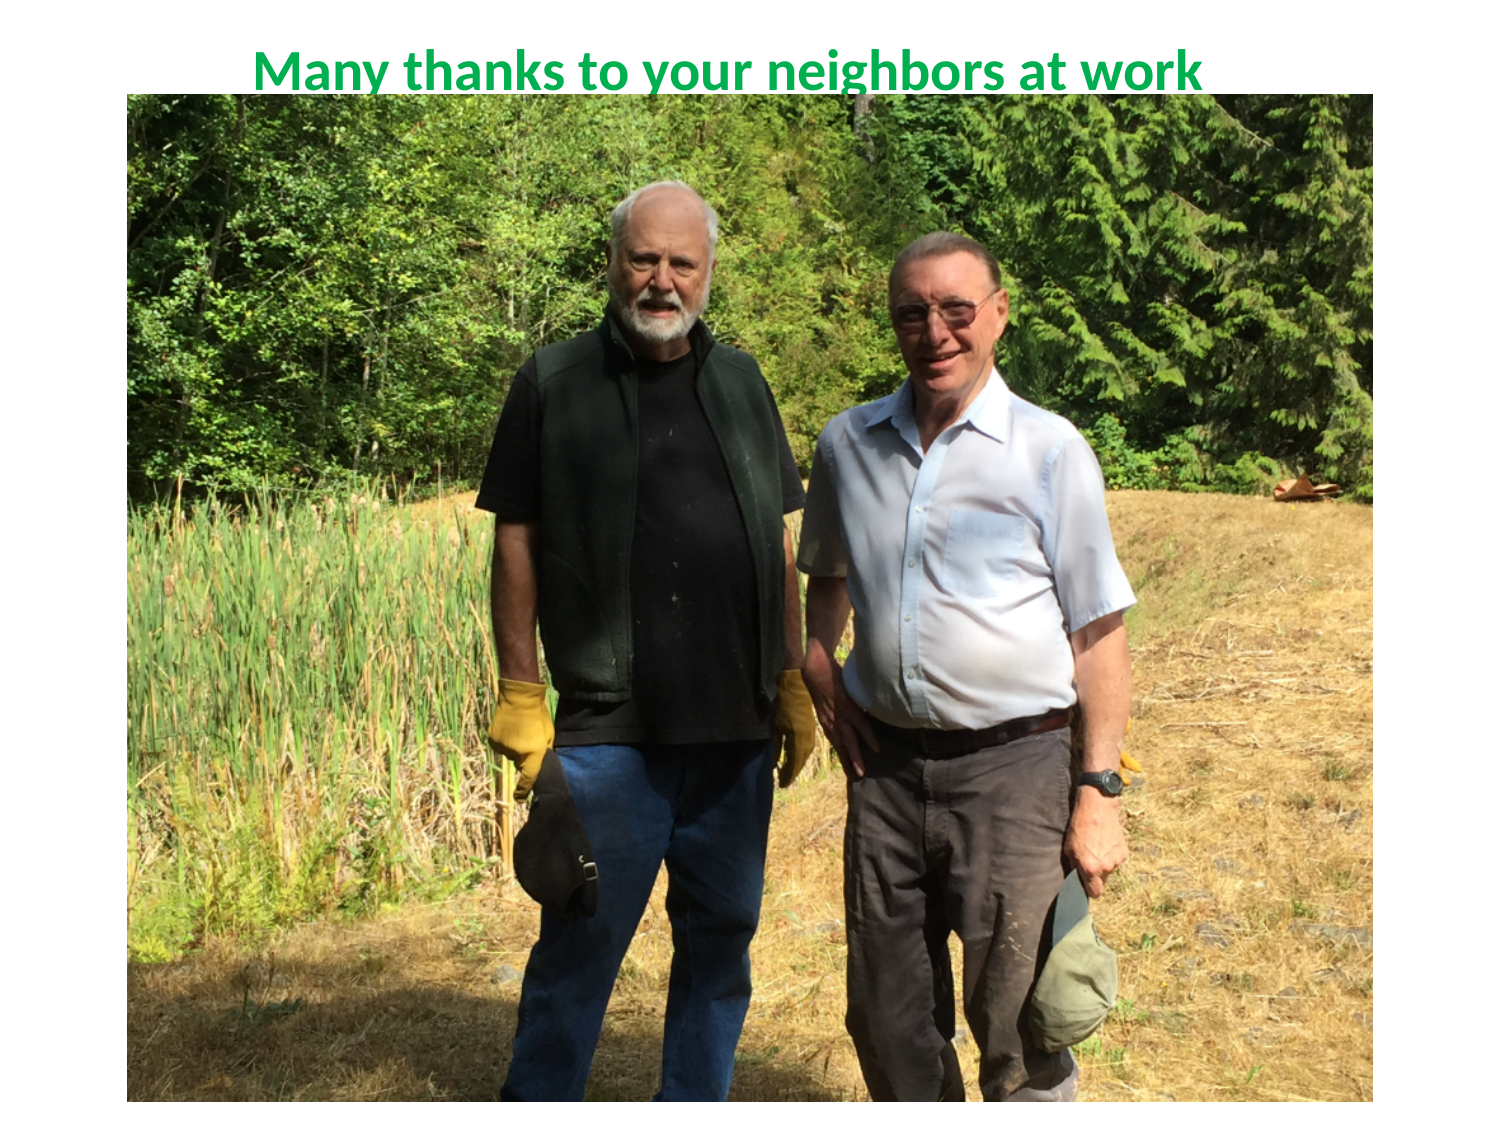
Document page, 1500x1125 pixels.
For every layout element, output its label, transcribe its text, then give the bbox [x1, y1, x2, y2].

picture [126, 94, 1373, 1102]
text_box Many thanks to your neighbors at work [237, 24, 1227, 94]
